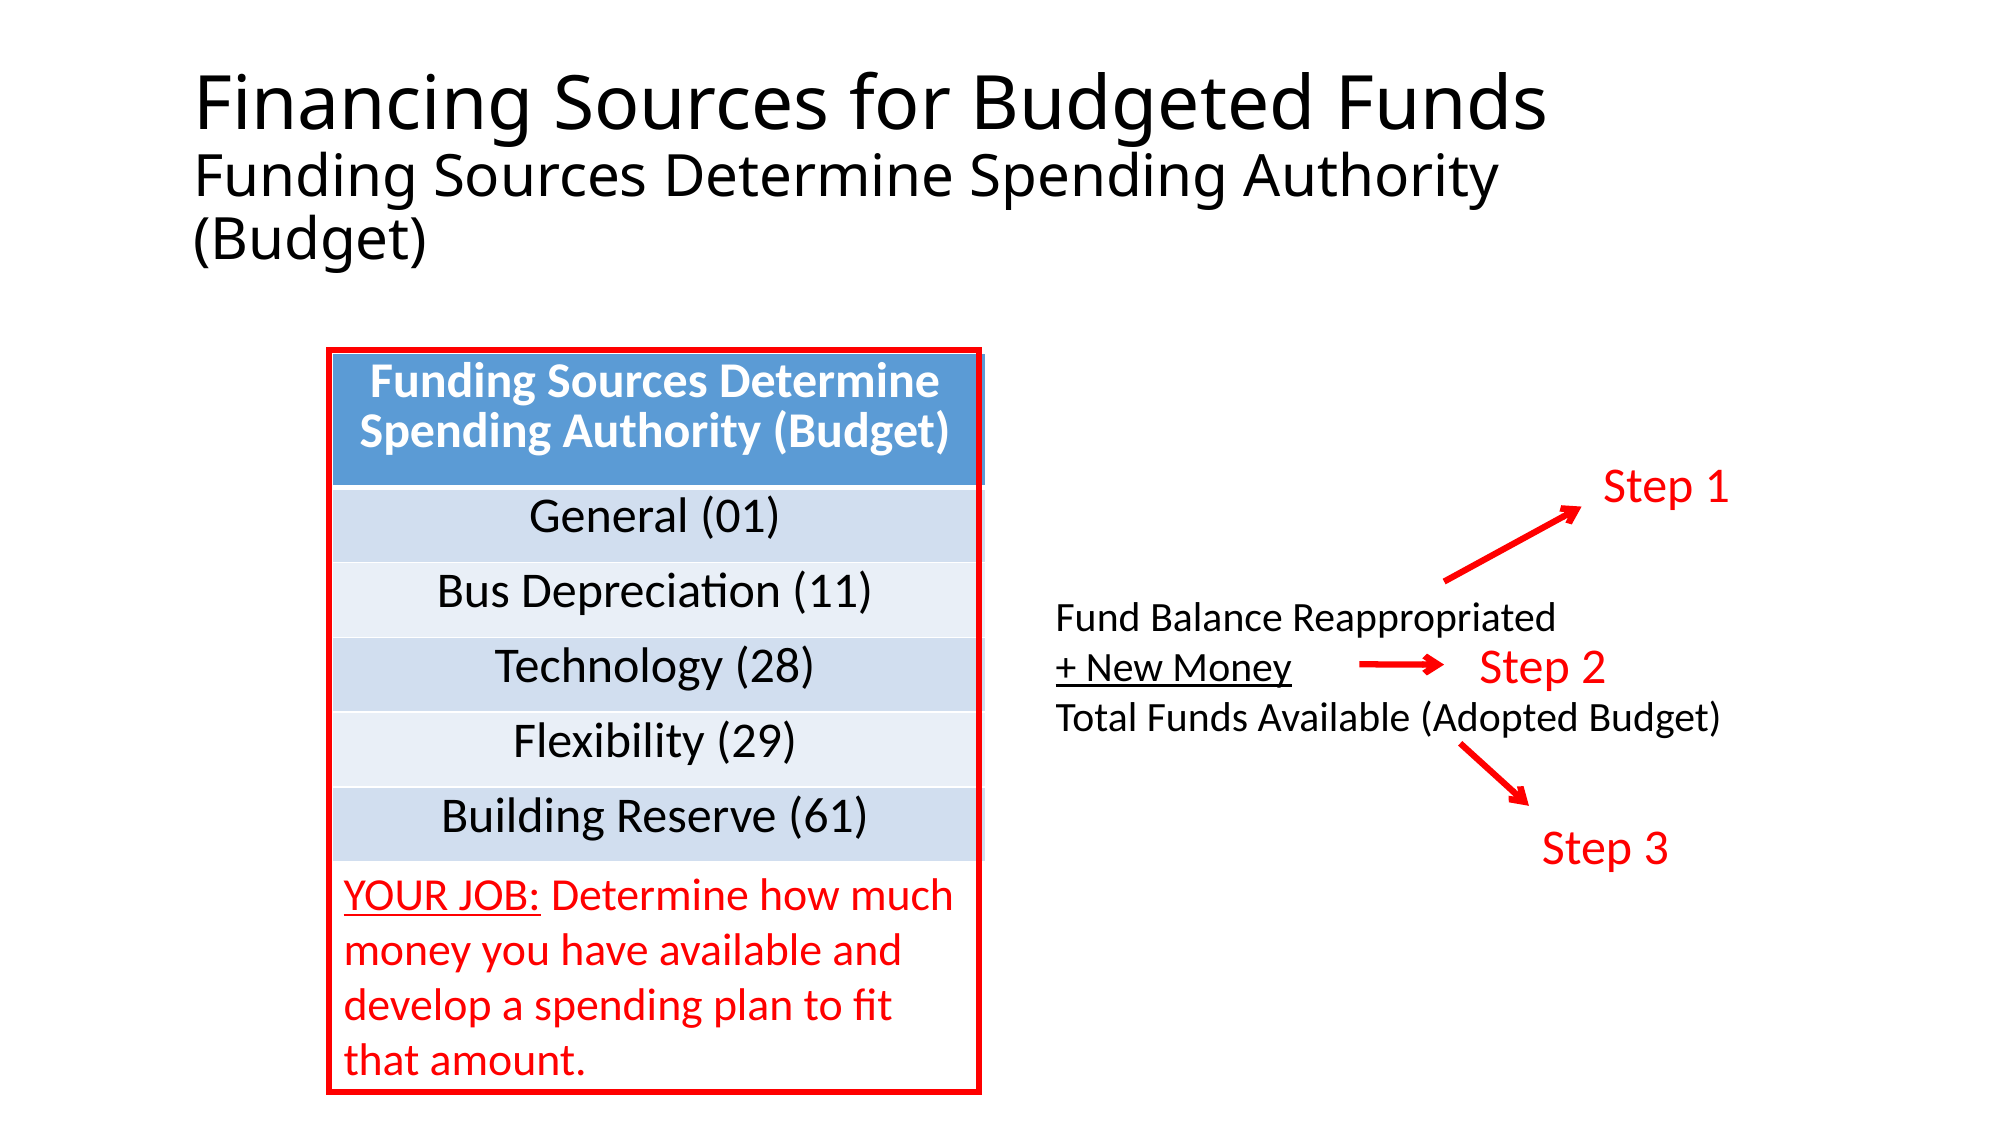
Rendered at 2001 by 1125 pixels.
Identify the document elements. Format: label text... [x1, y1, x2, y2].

table_cell Retirement (14) [979, 638, 984, 711]
table_cell Adult Ed (17) [979, 713, 984, 786]
text_box Step 1 [1588, 445, 1764, 521]
text_box Fund Balance Reappropriated + New Money Total Funds Available (Adopted Budget) [984, 349, 1751, 980]
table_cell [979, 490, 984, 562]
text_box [1444, 506, 1582, 582]
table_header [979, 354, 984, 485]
text_box Step 3 [1527, 806, 1702, 882]
text_box YOUR JOB: Determine how much money you have available and develop a spending plan to fit that amount. [328, 349, 979, 1093]
table_cell Tuition (13) [979, 563, 984, 637]
title Financing Sources for Budgeted Funds Funding Sources Determine Spending Authority (Budget) [178, 59, 1735, 278]
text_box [1460, 743, 1529, 806]
table_cell Debt Service (50) [979, 788, 984, 861]
text_box Step 2 [1464, 626, 1640, 702]
